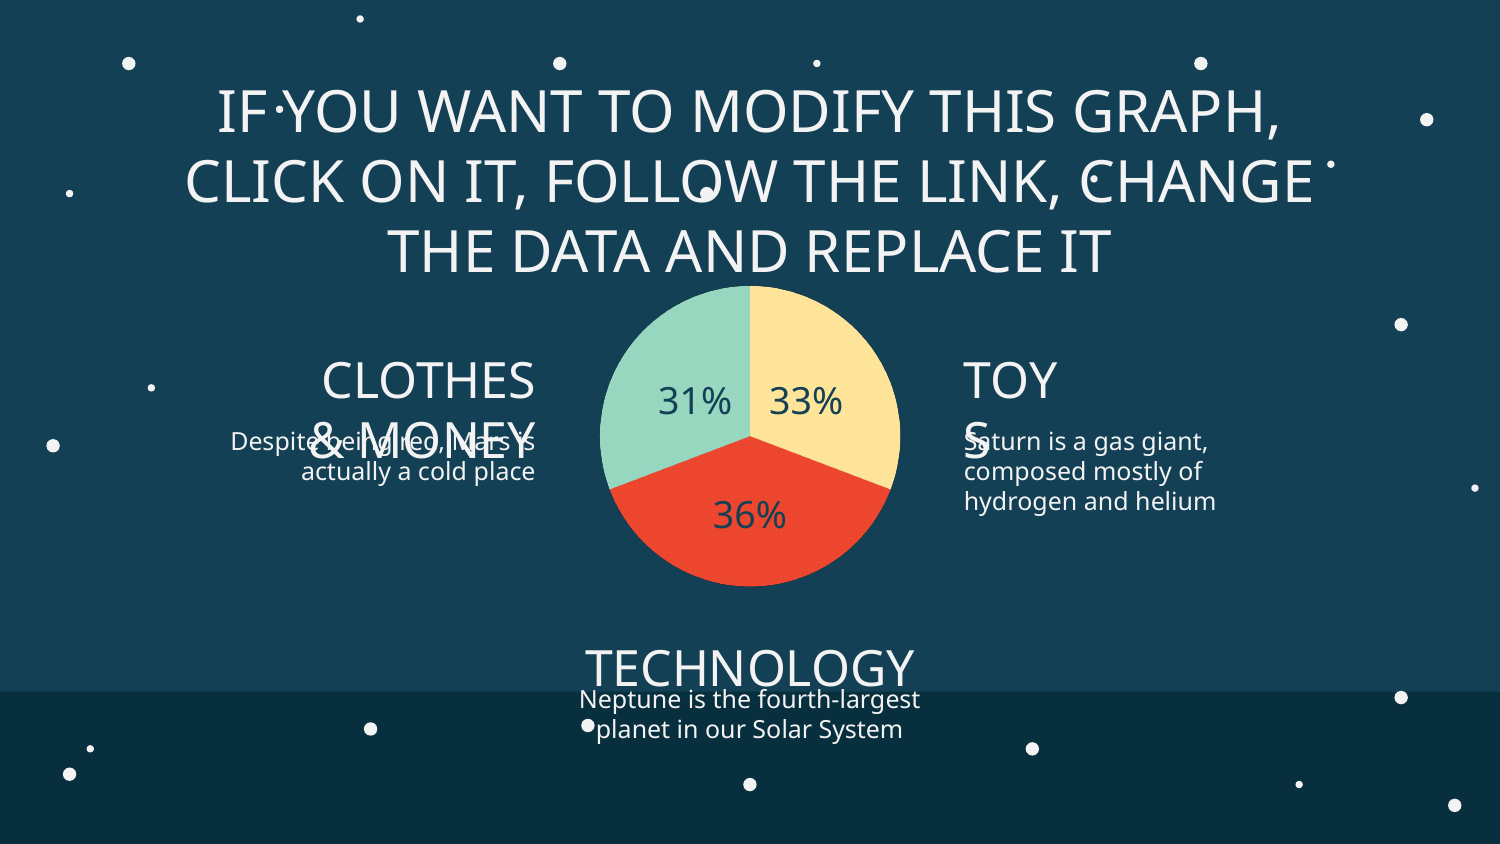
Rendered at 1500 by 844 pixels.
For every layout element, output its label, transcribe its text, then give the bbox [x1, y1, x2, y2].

text_box TECHNOLOGY [543, 602, 957, 697]
text_box CLOTHES & MONEY [279, 344, 552, 439]
text_box Neptune is the fourth-largest planet in our Solar System [543, 697, 957, 813]
title IF YOU WANT TO MODIFY THIS GRAPH, CLICK ON IT, FOLLOW THE LINK, CHANGE THE DATA AND REPLACE IT [118, 59, 1382, 154]
text_box Saturn is a gas giant, composed mostly of hydrogen and helium [948, 410, 1306, 555]
picture [586, 276, 914, 595]
text_box Despite being red, Mars is actually a cold place [194, 410, 552, 555]
text_box TOYS [948, 344, 1079, 439]
